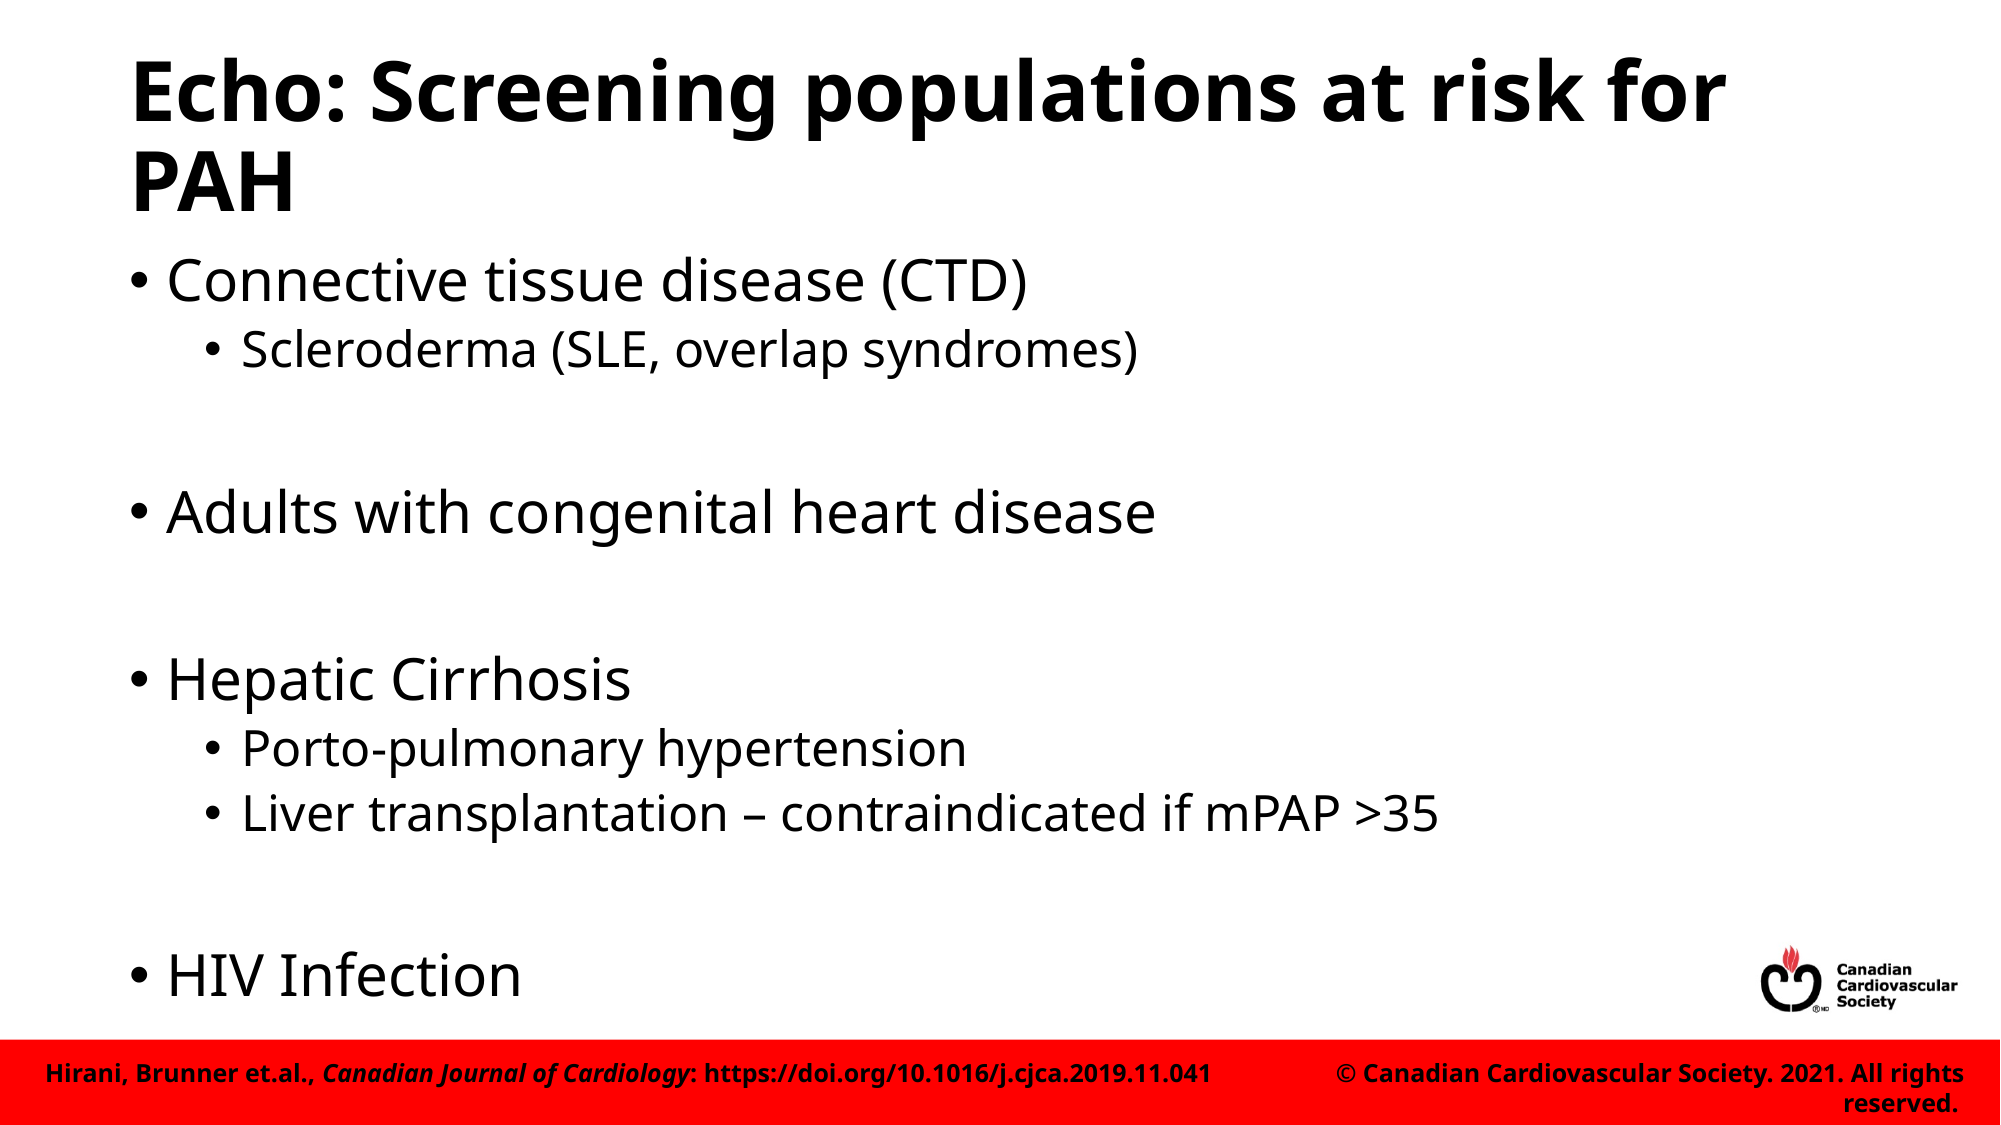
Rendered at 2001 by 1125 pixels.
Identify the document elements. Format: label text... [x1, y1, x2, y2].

title Echo: Screening populations at risk for PAH [114, 59, 1886, 220]
picture [1744, 931, 1979, 1035]
list Connective tissue disease (CTD) Scleroderma (SLE, overlap syndromes) Adults with congenital heart disease Hepatic Cirrhosis Porto-pulmonary hypertension Liver transplantation – contraindicated if mPAP >35 HIV Infection [114, 243, 1886, 1014]
